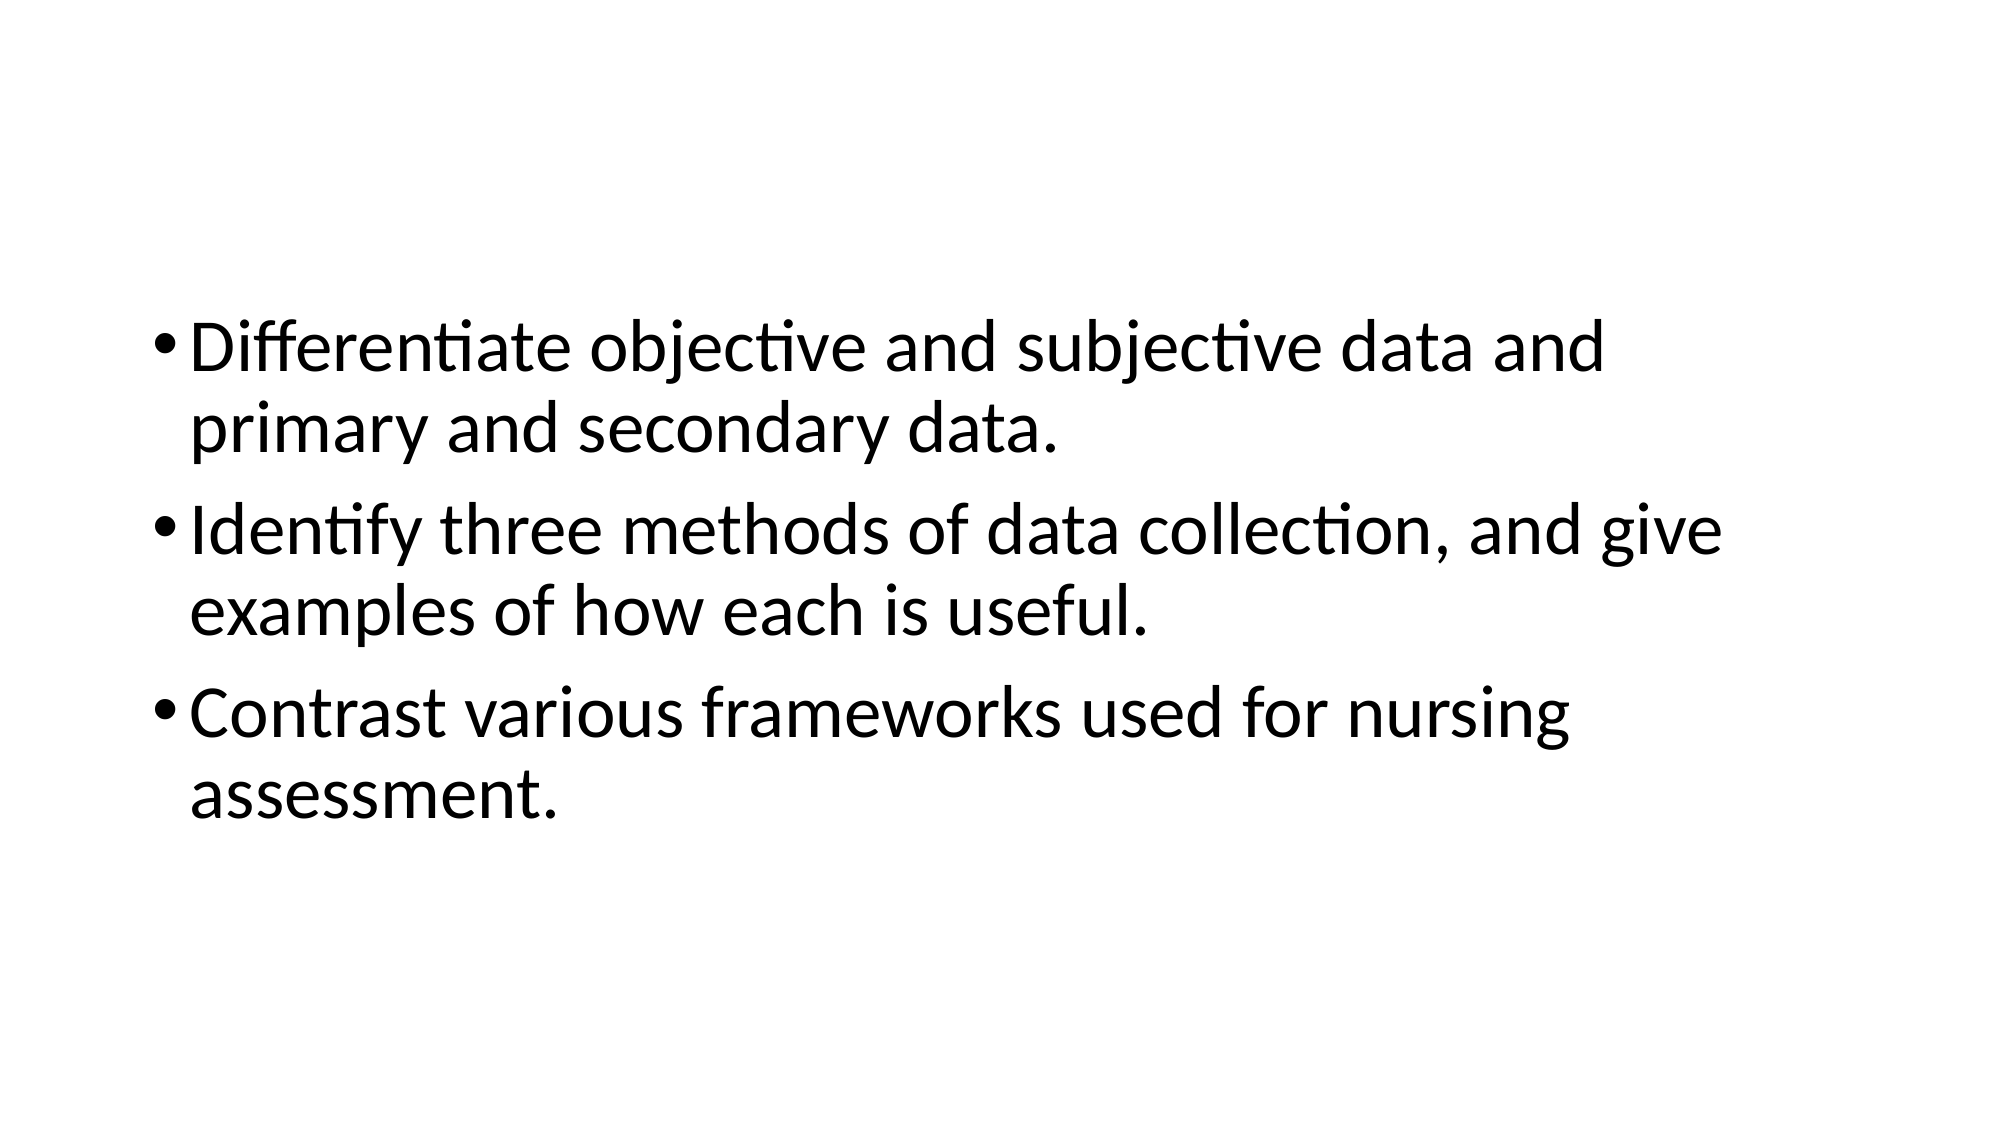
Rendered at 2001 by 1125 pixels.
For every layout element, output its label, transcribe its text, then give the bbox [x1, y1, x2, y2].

list Differentiate objective and subjective data and primary and secondary data. Identify three methods of data collection, and give examples of how each is useful. Contrast various frameworks used for nursing assessment. [137, 299, 1863, 1014]
